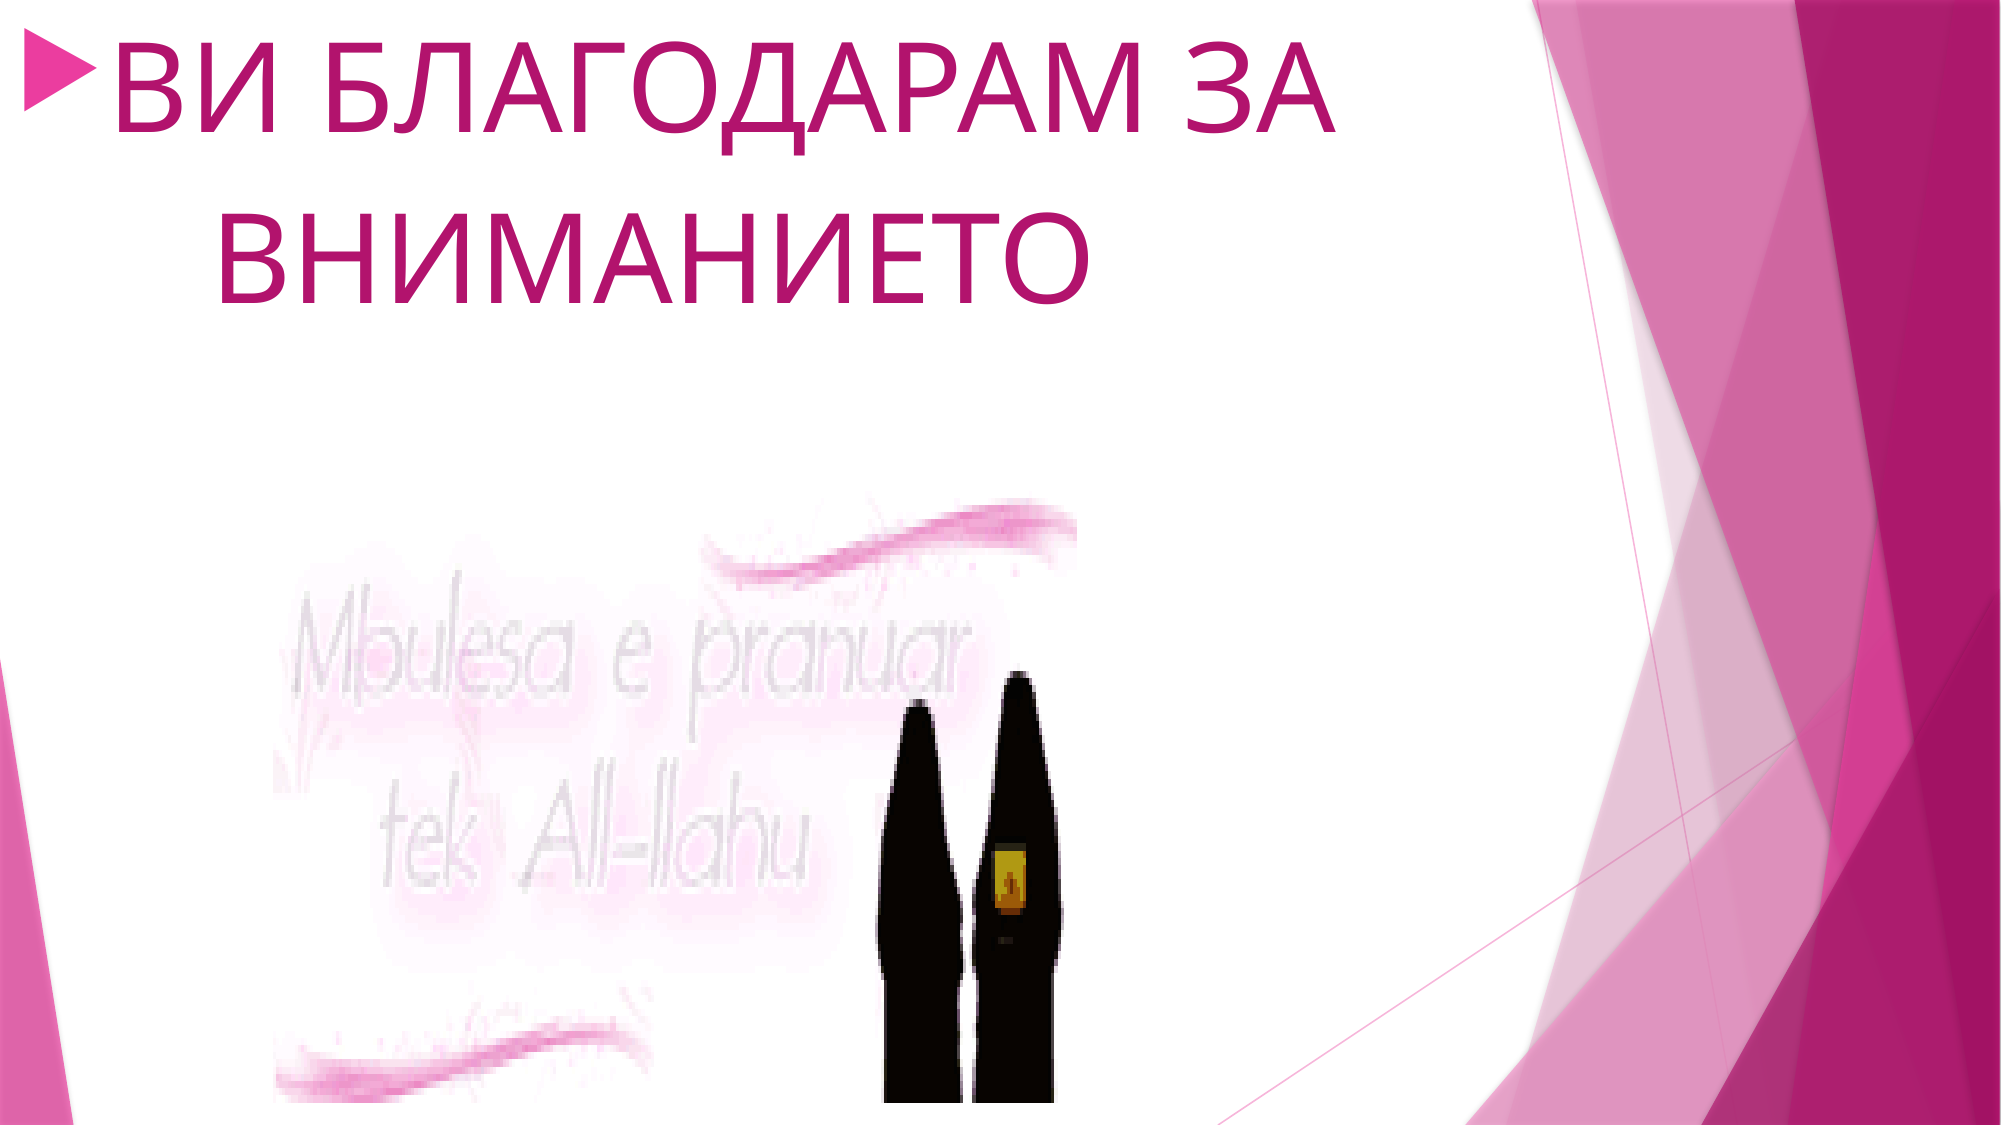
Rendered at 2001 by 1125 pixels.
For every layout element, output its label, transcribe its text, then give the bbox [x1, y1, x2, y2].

list ВИ БЛАГОДАРАМ ЗА ВНИМАНИЕТО [0, 0, 1618, 1125]
picture [273, 491, 1077, 1104]
